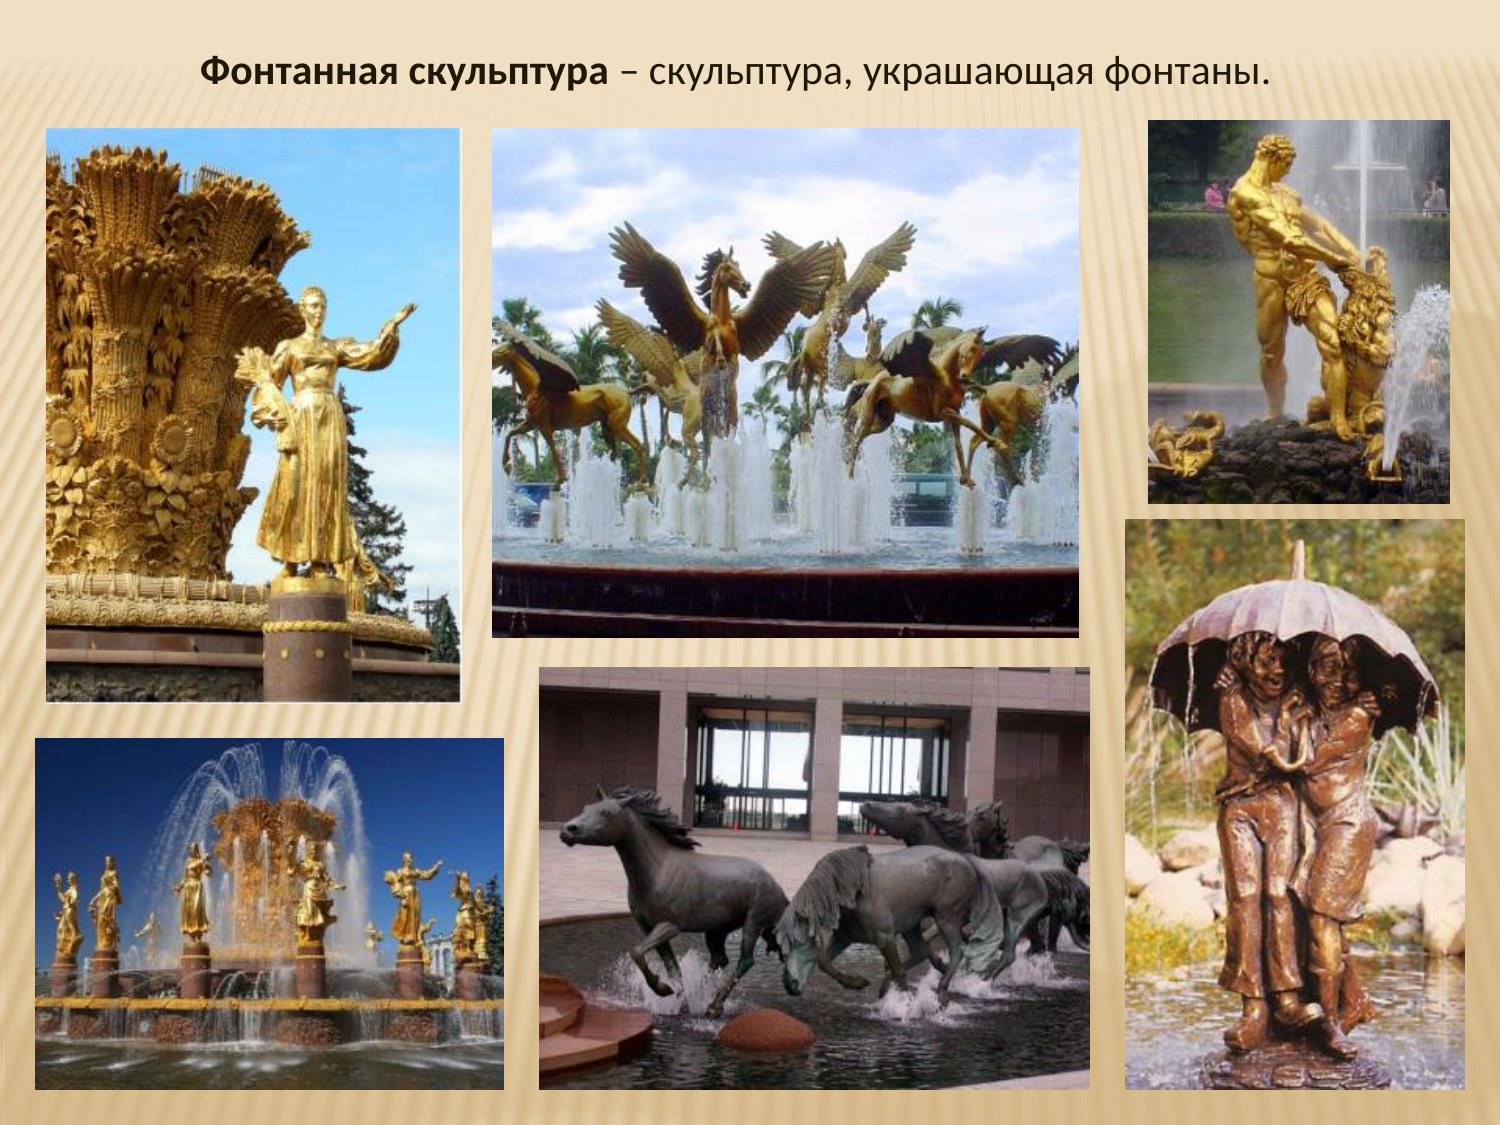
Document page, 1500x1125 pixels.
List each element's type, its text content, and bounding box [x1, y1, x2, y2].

picture [46, 128, 463, 704]
picture [538, 667, 1091, 1091]
picture [1148, 119, 1451, 505]
picture [491, 128, 1079, 638]
picture [1124, 519, 1466, 1091]
picture [34, 737, 505, 1091]
text_box Фонтанная скульптура – скульптура, украшающая фонтаны. [175, 35, 1453, 100]
